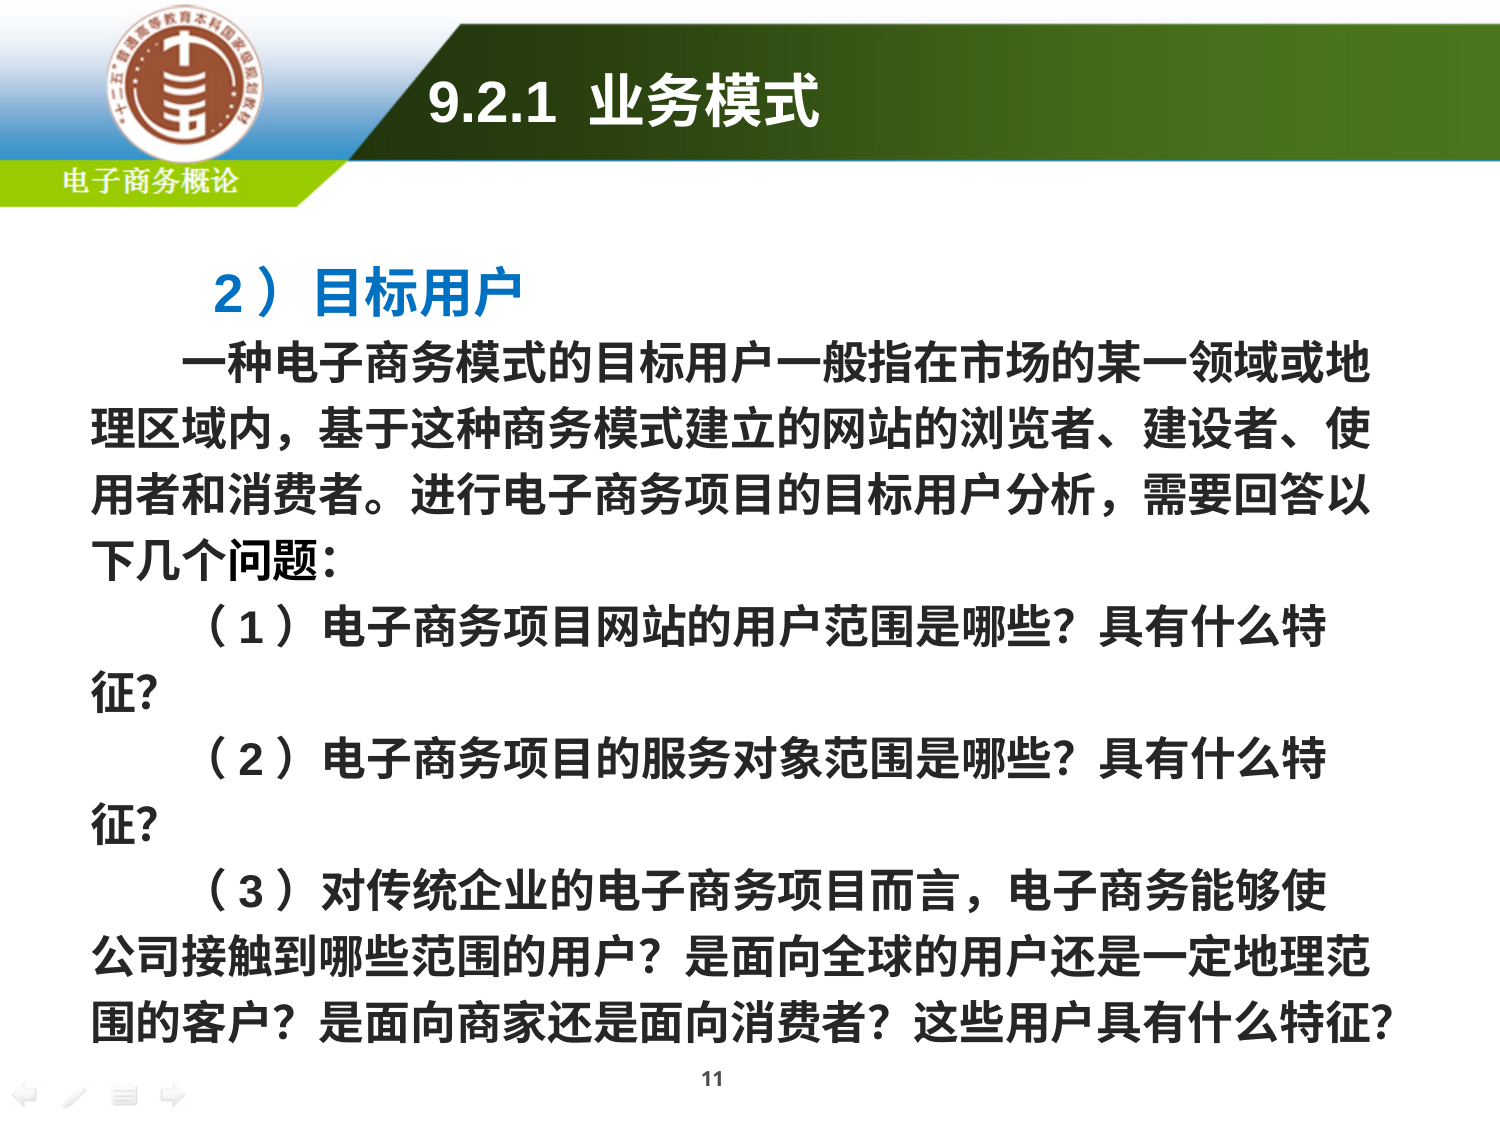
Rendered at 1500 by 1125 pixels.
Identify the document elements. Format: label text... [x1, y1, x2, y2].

title 9.2.1 业务模式 [412, 49, 1444, 150]
text_box [53, 1058, 467, 1109]
list 2）目标用户 一种电子商务模式的目标用户一般指在市场的某一领域或地理区域内，基于这种商务模式建立的网站的浏览者、建设者、使用者和消费者。进行电子商务项目的目标用户分析，需要回答以下几个问题： （1）电子商务项目网站的用户范围是哪些？具有什么特征？ （2）电子商务项目的服务对象范围是哪些？具有什么特征？ （3）对传统企业的电子商务项目而言，电子商务能够使公司接触到哪些范围的用户？是面向全球的用户还是一定地理范围的客户？是面向商家还是面向消费者？这些用户具有什么特征？ [74, 237, 1387, 845]
text_box 11 [537, 1058, 888, 1109]
picture [0, 0, 1500, 1125]
